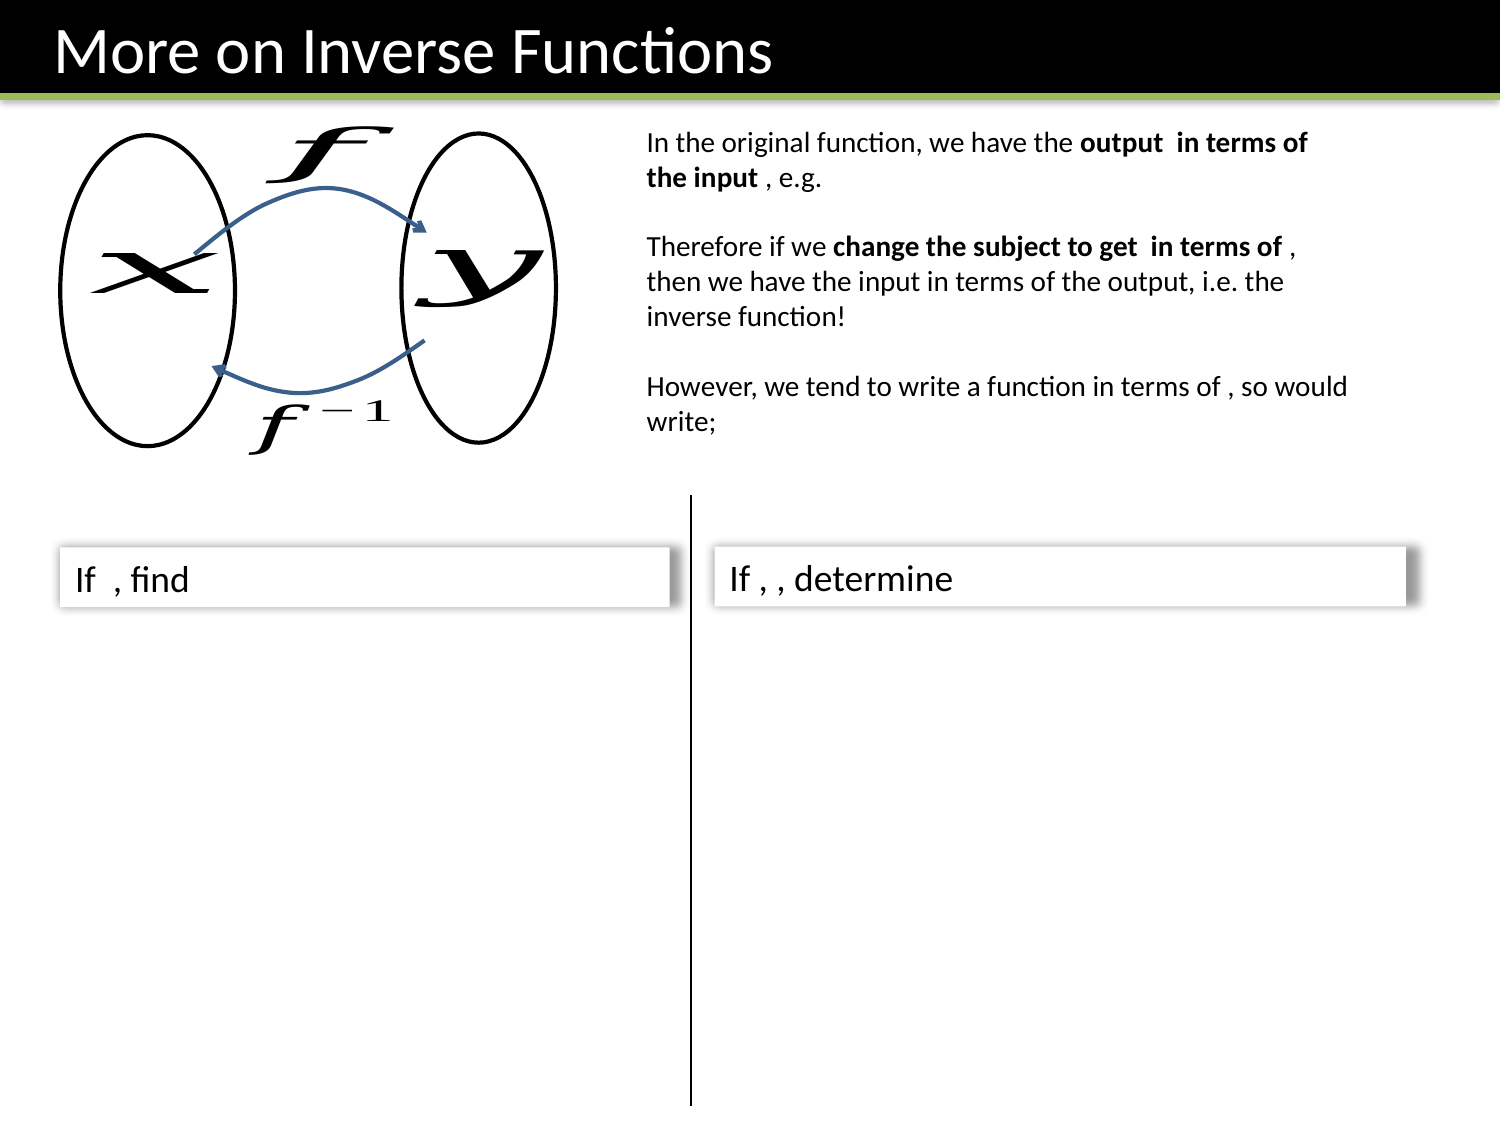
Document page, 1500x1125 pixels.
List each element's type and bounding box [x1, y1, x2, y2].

text_box [58, 133, 238, 449]
text_box [0, 0, 1500, 99]
text_box [193, 185, 427, 256]
text_box [211, 338, 426, 396]
text_box [399, 131, 559, 445]
